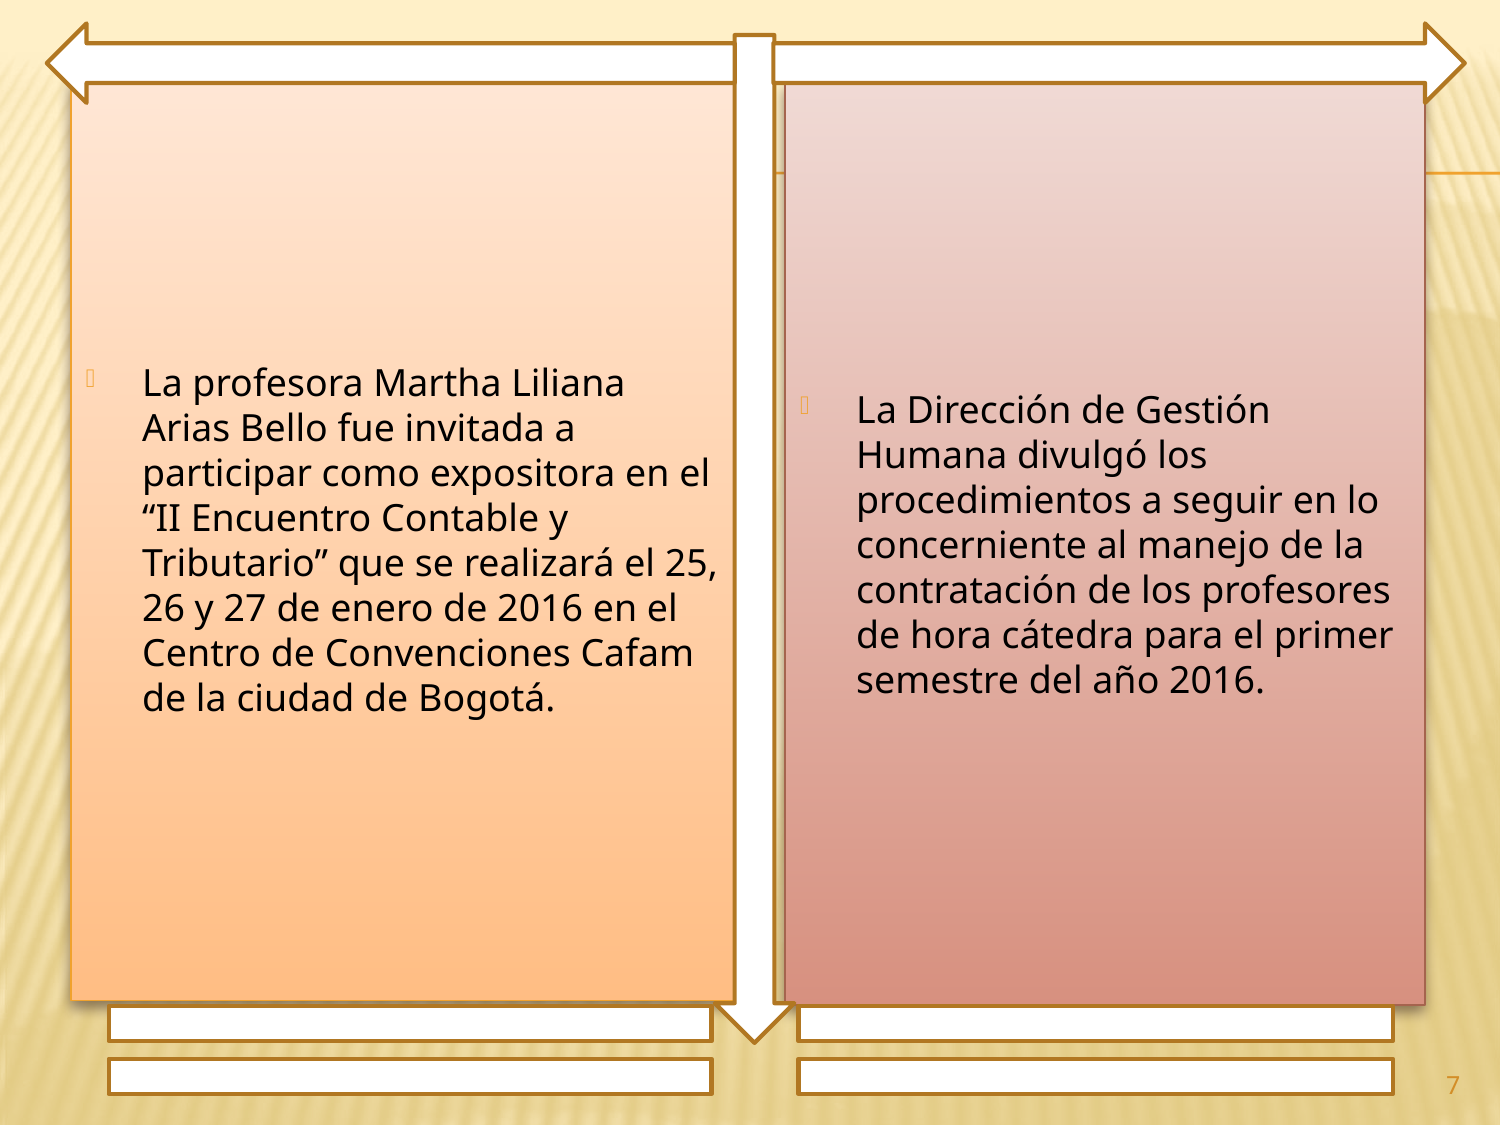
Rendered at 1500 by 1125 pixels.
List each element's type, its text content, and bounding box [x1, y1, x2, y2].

text_box [107, 1057, 714, 1096]
text_box [796, 1057, 1395, 1096]
list La Dirección de Gestión Humana divulgó los procedimientos a seguir en lo concerniente al manejo de la contratación de los profesores de hora cátedra para el primer semestre del año 2016. [784, 86, 1426, 1006]
text_box [796, 1004, 1395, 1043]
text_box [44, 21, 737, 105]
text_box [107, 1004, 714, 1043]
list La profesora Martha Liliana Arias Bello fue invitada a participar como expositora en el “II Encuentro Contable y Tributario” que se realizará el 25, 26 y 27 de enero de 2016 en el Centro de Convenciones Cafam de la ciudad de Bogotá. [70, 86, 732, 1001]
text_box [712, 32, 797, 1046]
text_box [771, 21, 1467, 105]
slide_number 7 [1350, 1062, 1475, 1103]
